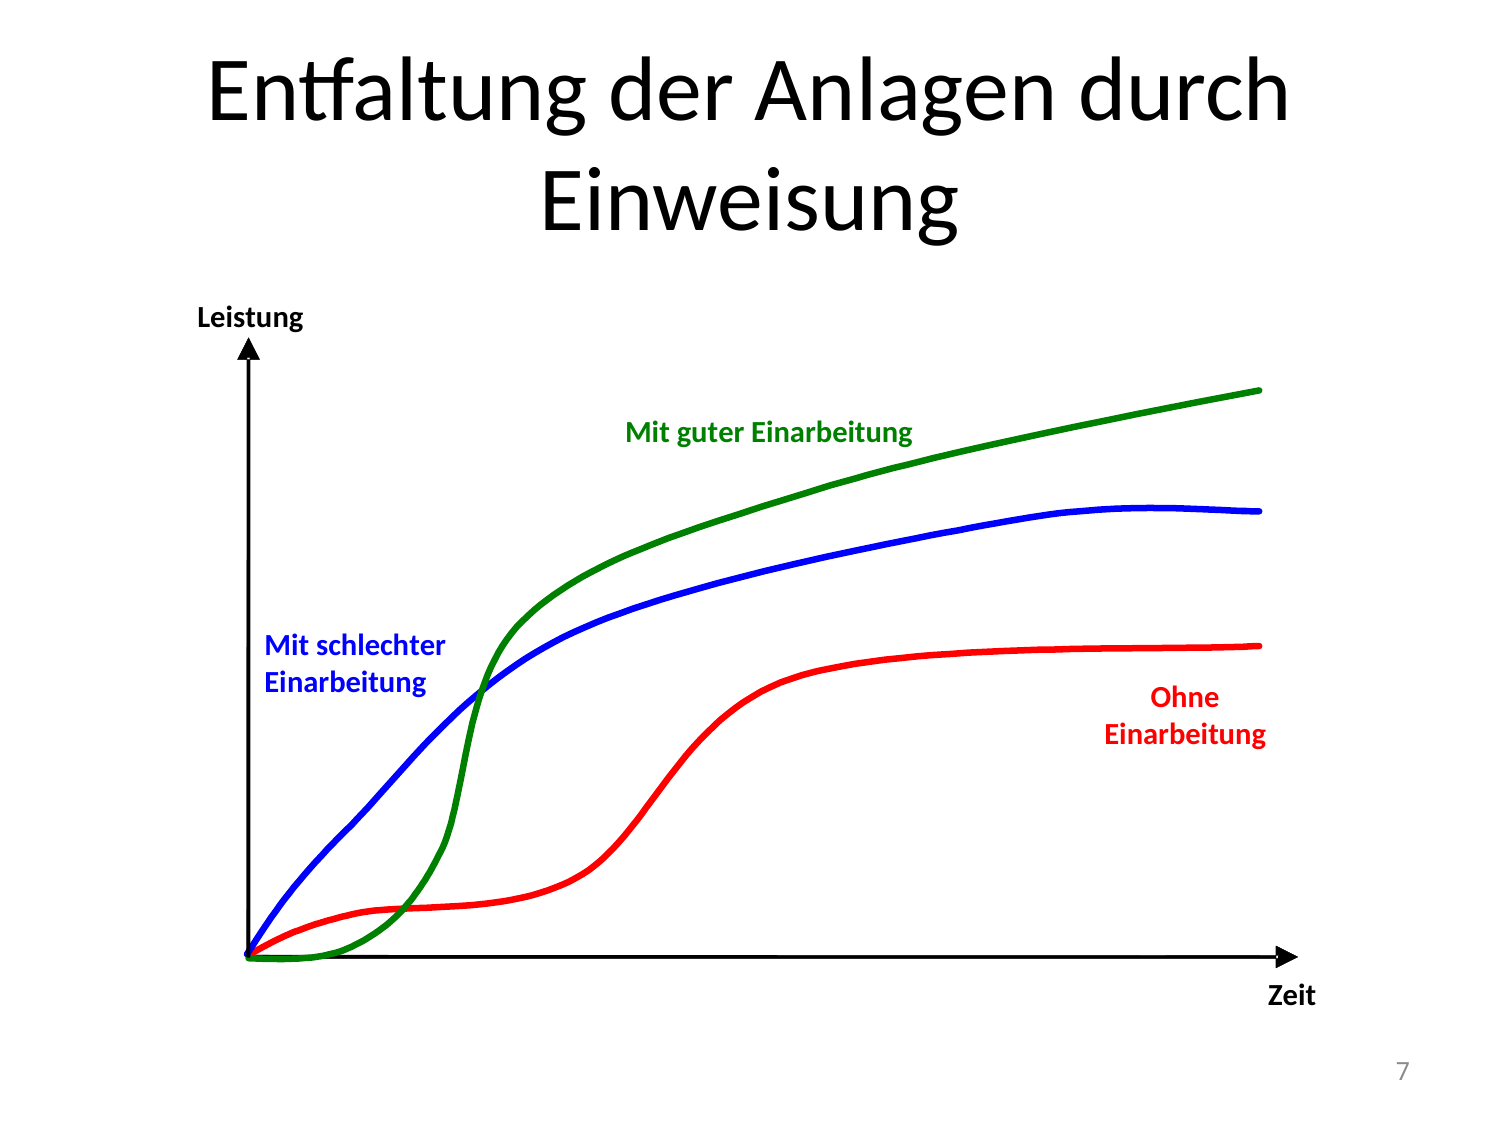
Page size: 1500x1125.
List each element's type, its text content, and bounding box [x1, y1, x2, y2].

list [123, 286, 1377, 1095]
title Entfaltung der Anlagen durch Einweisung [75, 45, 1425, 233]
slide_number 7 [1376, 1042, 1425, 1103]
